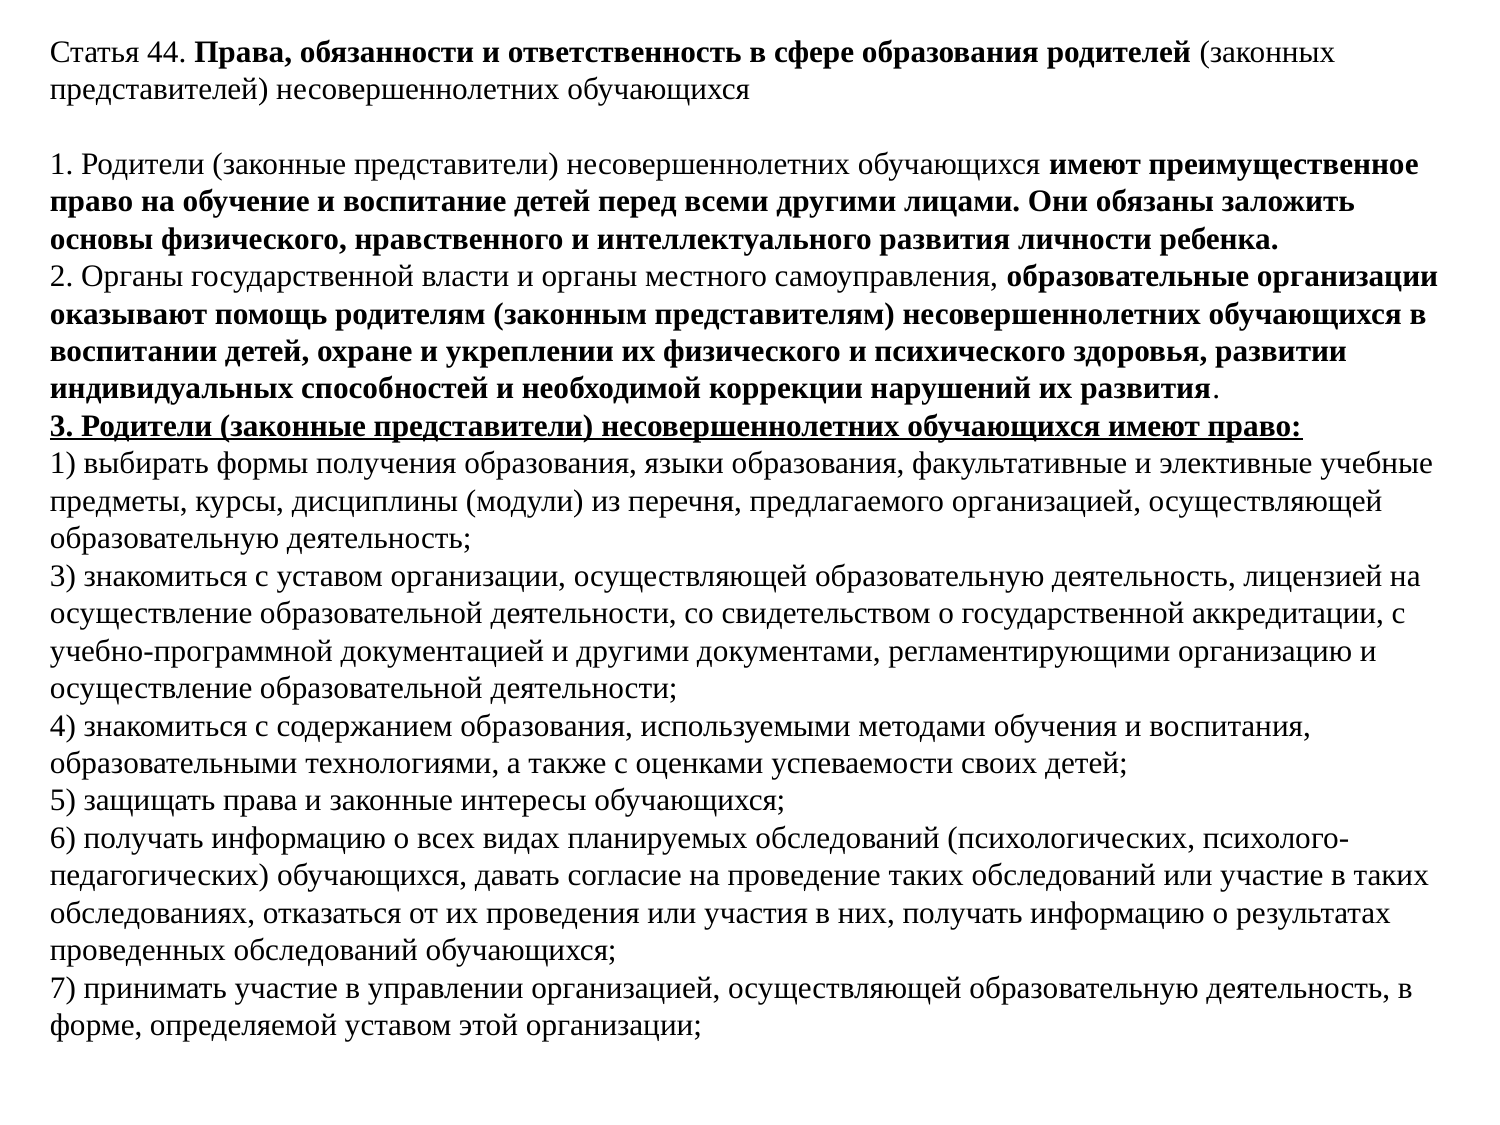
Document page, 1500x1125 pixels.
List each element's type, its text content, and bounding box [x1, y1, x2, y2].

text_box Статья 44. Права, обязанности и ответственность в сфере образования родителей (законных представителей) несовершеннолетних обучающихся 1. Родители (законные представители) несовершеннолетних обучающихся имеют преимущественное право на обучение и воспитание детей перед всеми другими лицами. Они обязаны заложить основы физического, нравственного и интеллектуального развития личности ребенка. 2. Органы государственной власти и органы местного самоуправления, образовательные организации оказывают помощь родителям (законным представителям) несовершеннолетних обучающихся в воспитании детей, охране и укреплении их физического и психического здоровья, развитии индивидуальных способностей и необходимой коррекции нарушений их развития. 3. Родители (законные представители) несовершеннолетних обучающихся имеют право: 1) выбирать формы получения образования, языки образования, факультативные и элективные учебные предметы, курсы, дисциплины (модули) из перечня, предлагаемого организацией, осуществляющей образовательную деятельность; 3) знакомиться с уставом организации, осуществляющей образовательную деятельность, лицензией на осуществление образовательной деятельности, со свидетельством о государственной аккредитации, с учебно-программной документацией и другими документами, регламентирующими организацию и осуществление образовательной деятельности; 4) знакомиться с содержанием образования, используемыми методами обучения и воспитания, образовательными технологиями, а также с оценками успеваемости своих детей; 5) защищать права и законные интересы обучающихся; 6) получать информацию о всех видах планируемых обследований (психологических, психолого-педагогических) обучающихся, давать согласие на проведение таких обследований или участие в таких обследованиях, отказаться от их проведения или участия в них, получать информацию о результатах проведенных обследований обучающихся; 7) принимать участие в управлении организацией, осуществляющей образовательную деятельность, в форме, определяемой уставом этой организации; [35, 23, 1465, 1094]
